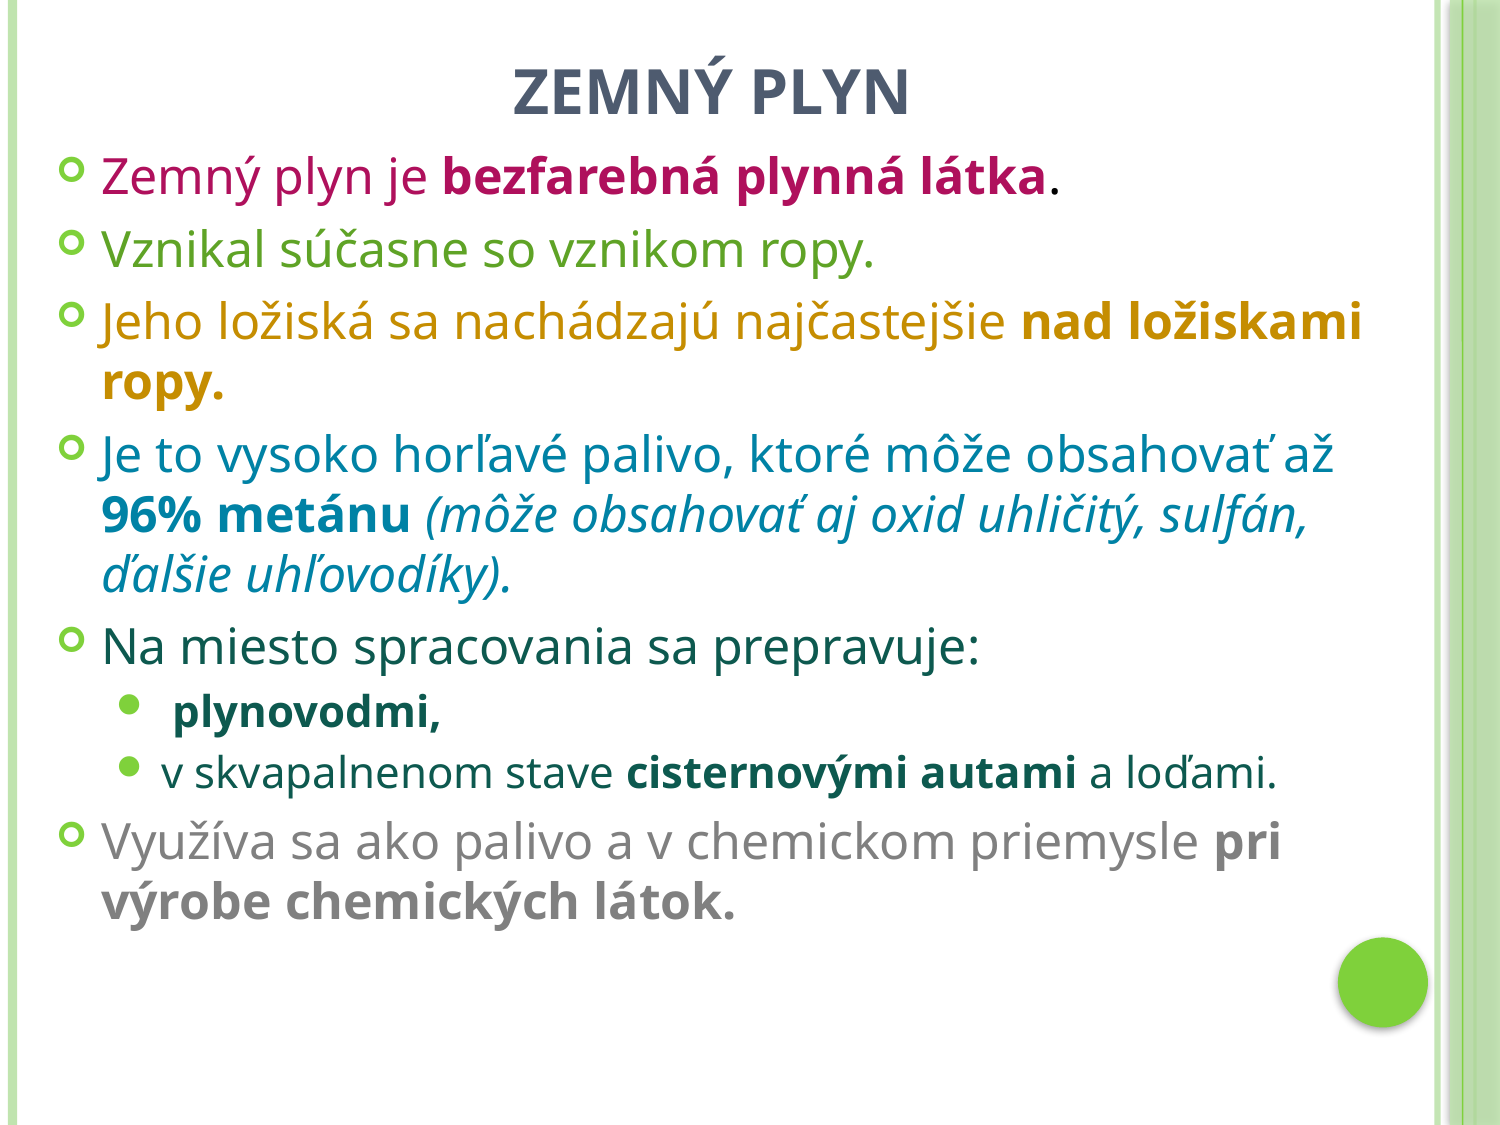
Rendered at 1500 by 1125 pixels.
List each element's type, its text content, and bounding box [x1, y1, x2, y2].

list Zemný plyn je bezfarebná plynná látka. Vznikal súčasne so vznikom ropy. Jeho ložiská sa nachádzajú najčastejšie nad ložiskami ropy. Je to vysoko horľavé palivo, ktoré môže obsahovať až 96% metánu (môže obsahovať aj oxid uhličitý, sulfán, ďalšie uhľovodíky). Na miesto spracovania sa prepravuje: plynovodmi, v skvapalnenom stave cisternovými autami a loďami. Využíva sa ako palivo a v chemickom priemysle pri výrobe chemických látok. [41, 137, 1436, 1062]
title Zemný plyn [100, 30, 1326, 135]
